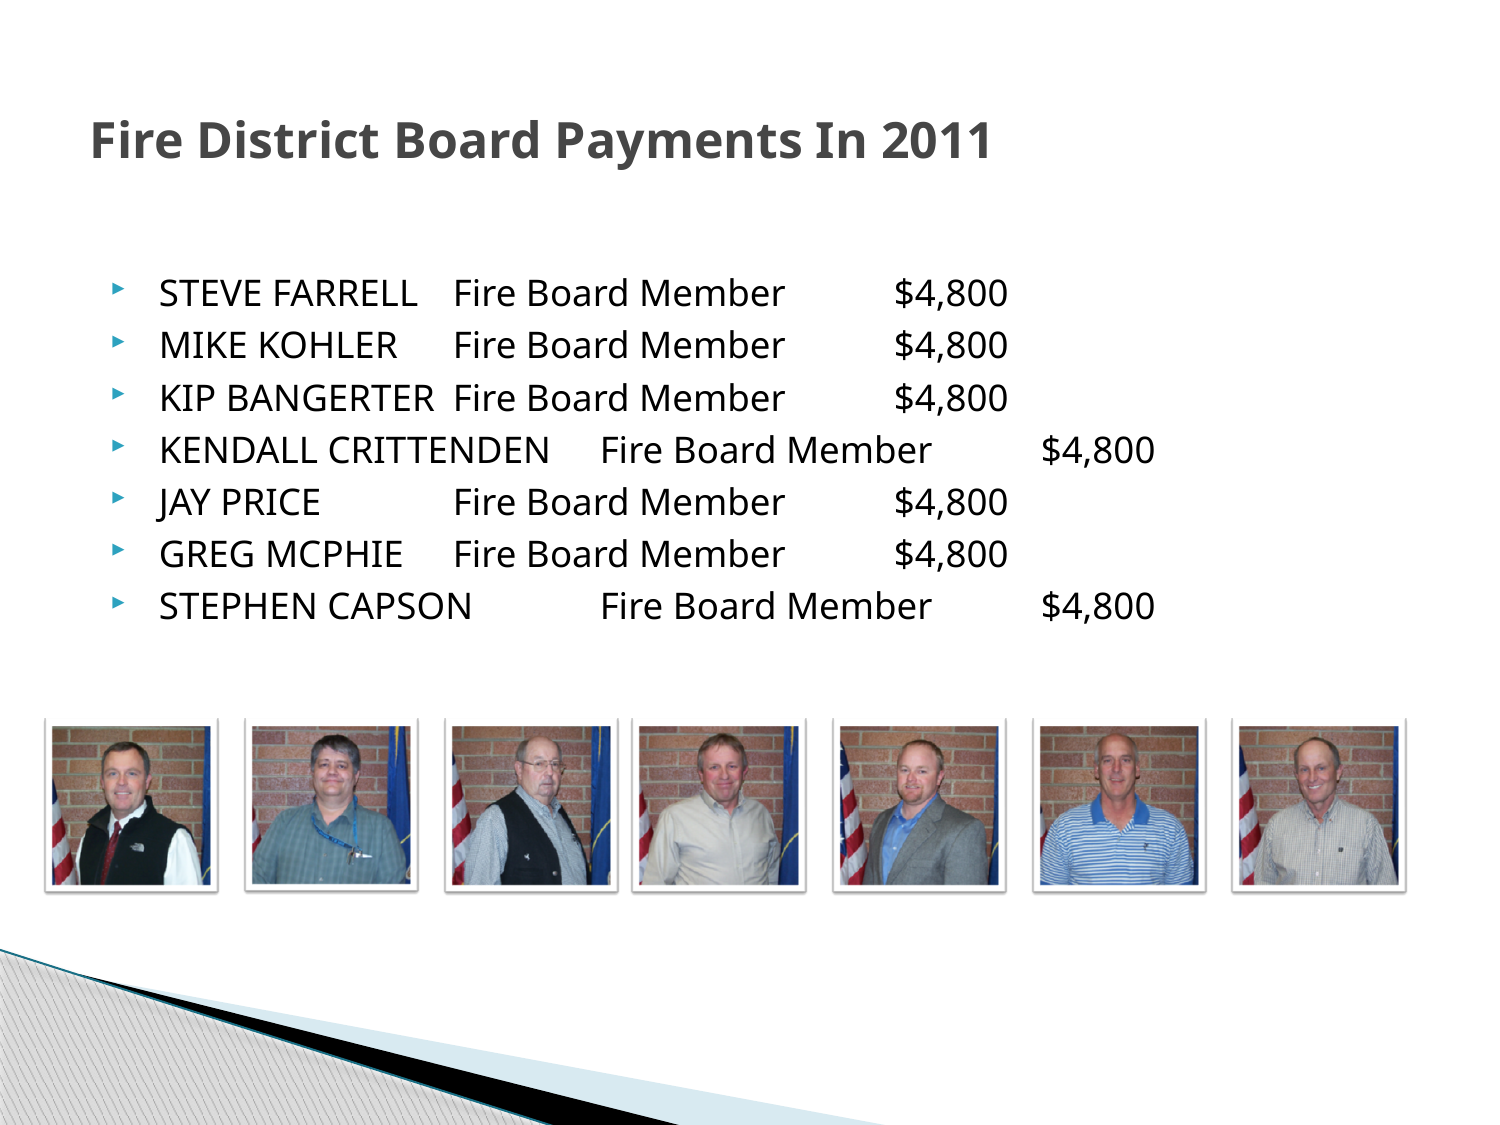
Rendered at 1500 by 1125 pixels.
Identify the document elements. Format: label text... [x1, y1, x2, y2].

title Fire District Board Payments In 2011 [75, 45, 1425, 233]
list STEVE FARRELL Fire Board Member $4,800 MIKE KOHLER Fire Board Member $4,800 KIP BANGERTER Fire Board Member $4,800 KENDALL CRITTENDEN Fire Board Member $4,800 JAY PRICE Fire Board Member $4,800 GREG MCPHIE Fire Board Member $4,800 STEPHEN CAPSON Fire Board Member $4,800 [75, 262, 1425, 650]
picture [437, 712, 813, 902]
picture [824, 712, 1013, 902]
picture [1024, 712, 1213, 902]
picture [37, 712, 226, 902]
picture [1224, 712, 1413, 902]
picture [237, 712, 425, 901]
